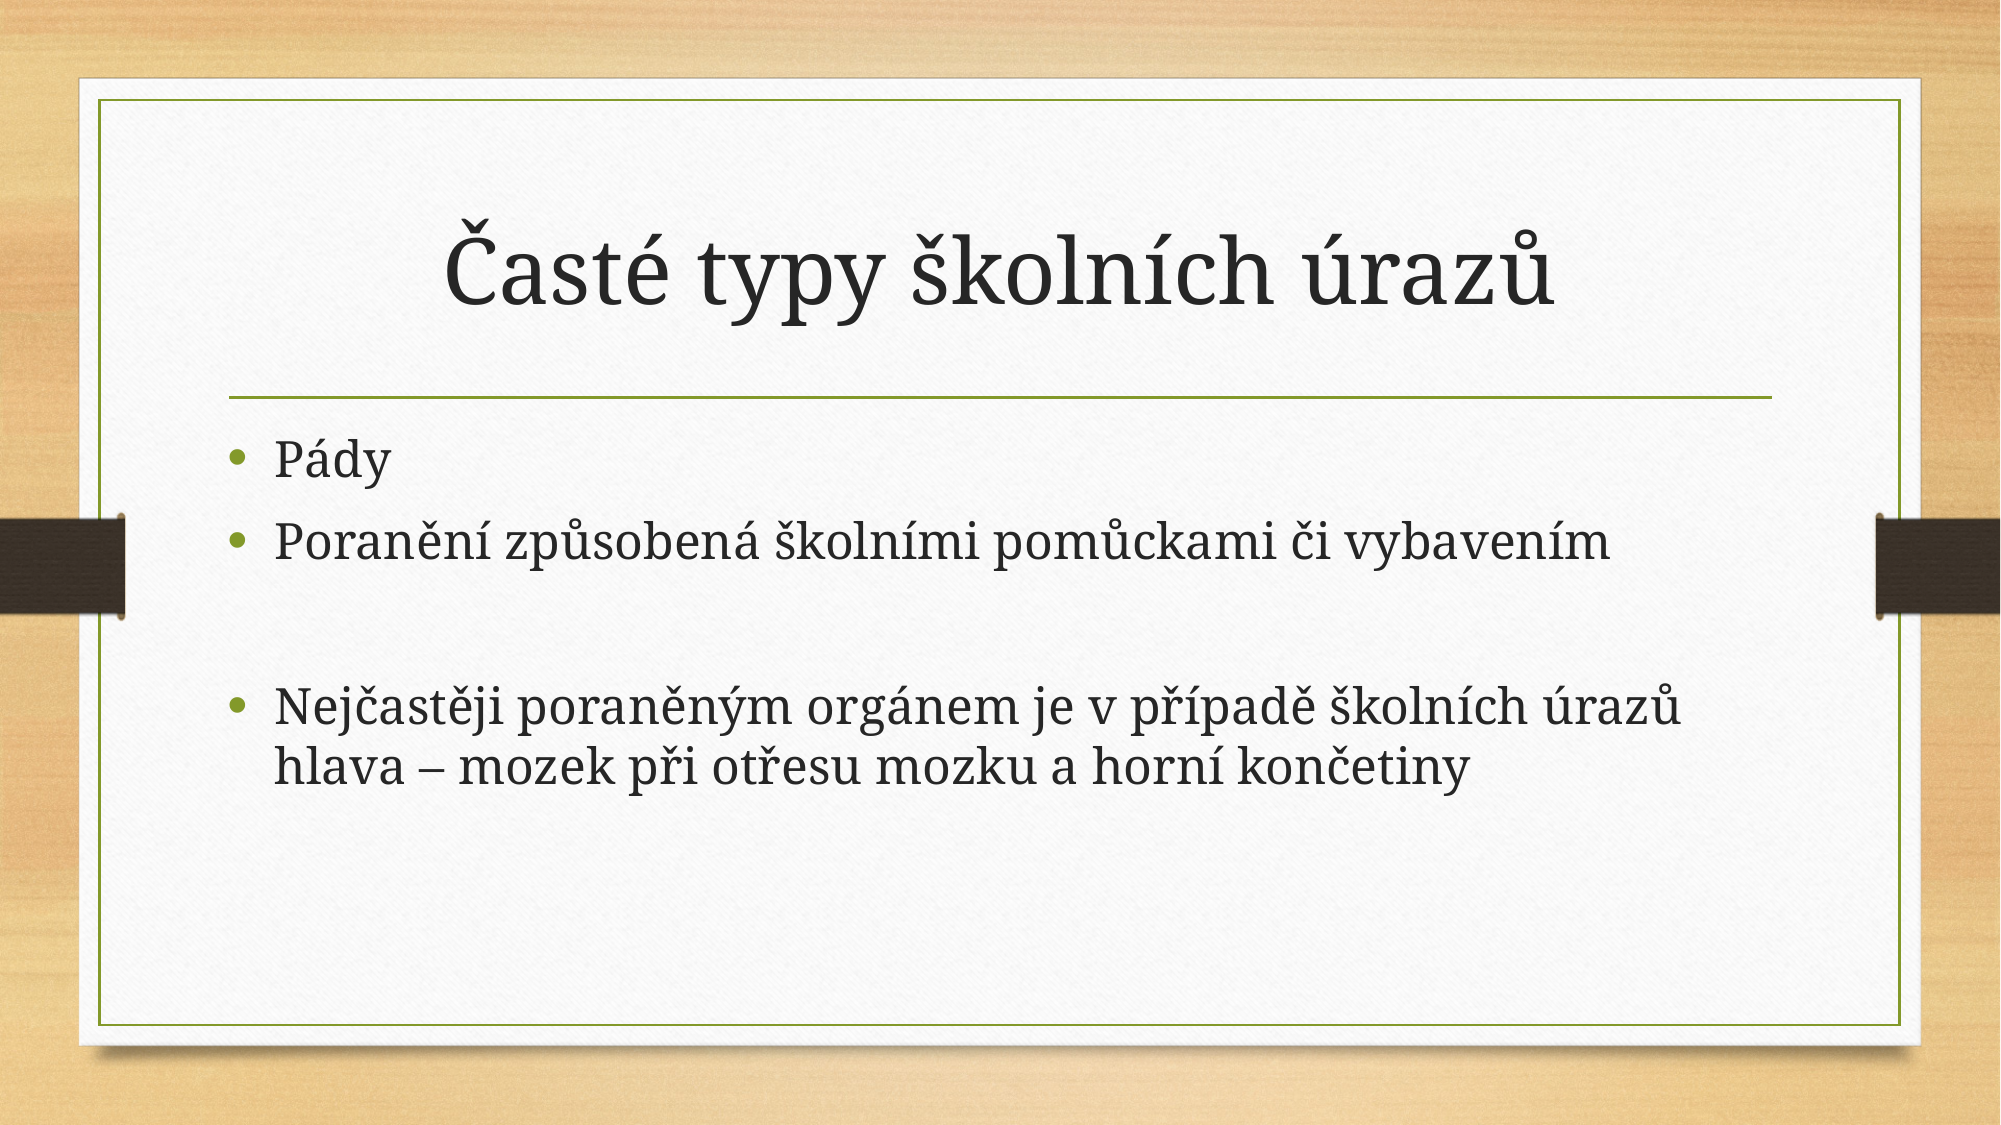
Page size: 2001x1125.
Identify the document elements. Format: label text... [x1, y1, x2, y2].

title Časté typy školních úrazů [212, 161, 1788, 375]
picture [0, 0, 2001, 1125]
list Pády Poranění způsobená školními pomůckami či vybavením Nejčastěji poraněným orgánem je v případě školních úrazů hlava – mozek při otřesu mozku a horní končetiny [212, 419, 1788, 964]
